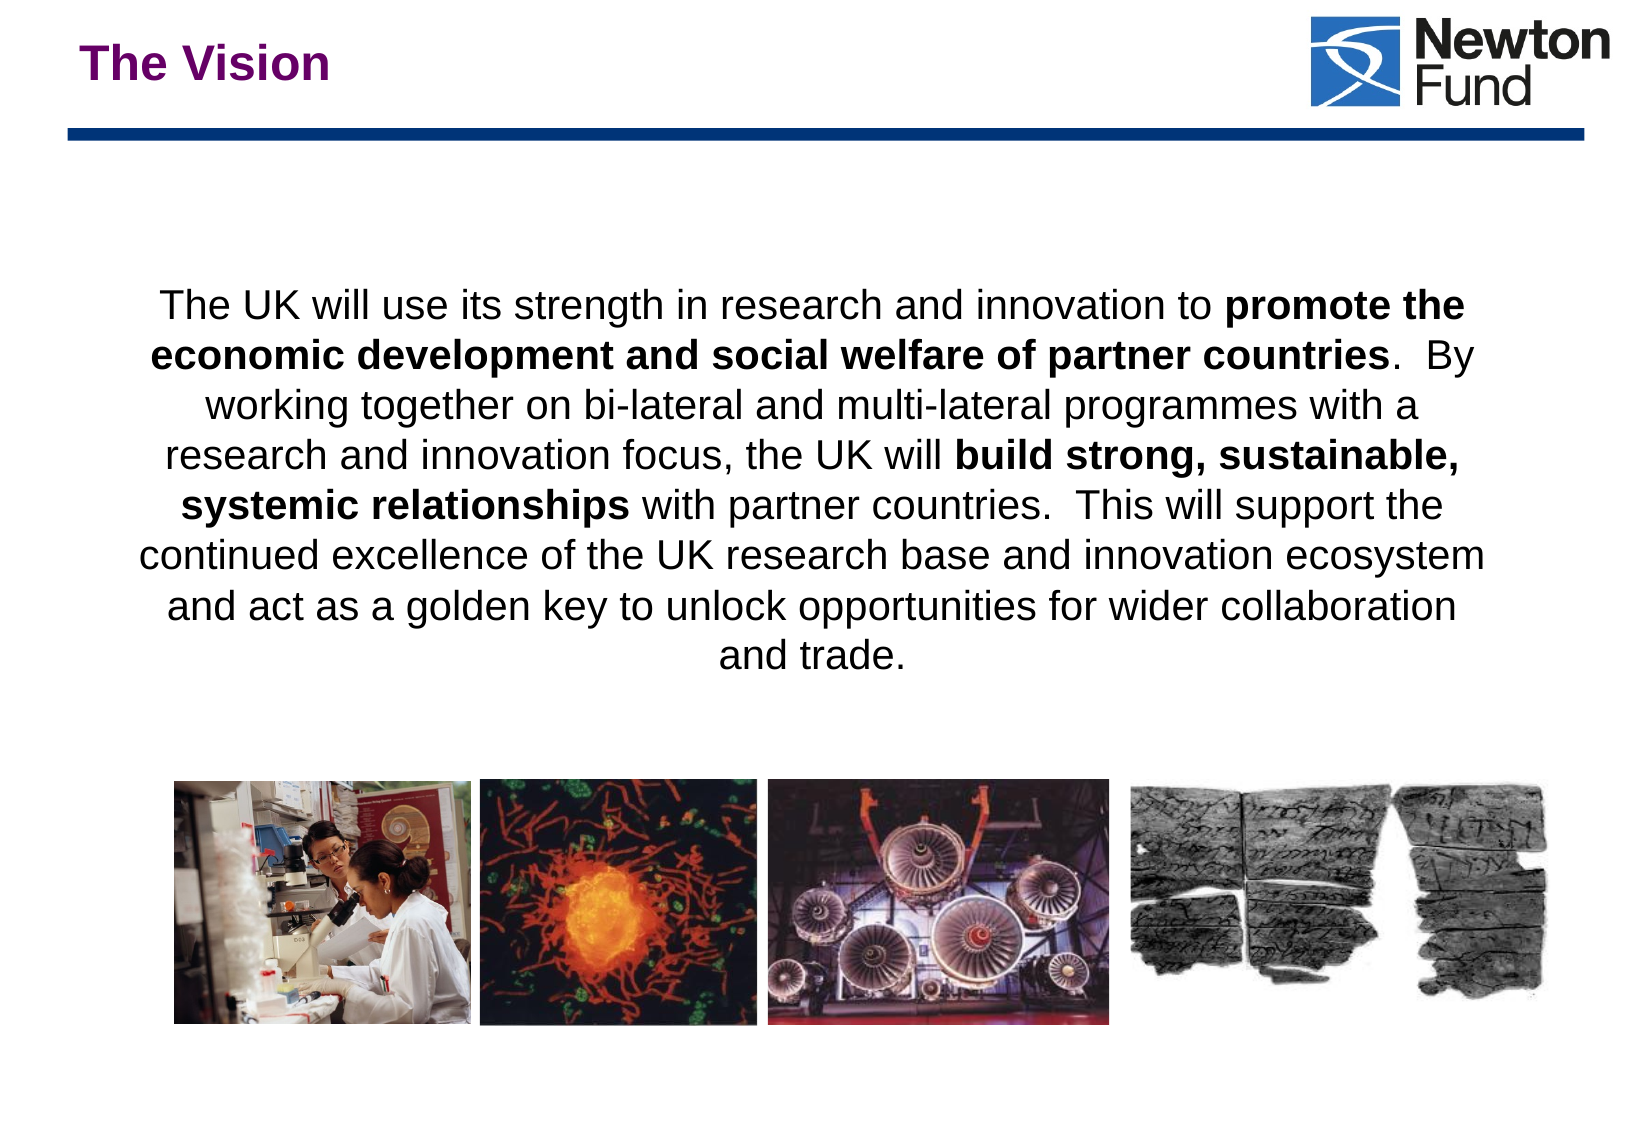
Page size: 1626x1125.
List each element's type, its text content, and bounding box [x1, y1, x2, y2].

text_box The UK will use its strength in research and innovation to promote the economic development and social welfare of partner countries. By working together on bi-lateral and multi-lateral programmes with a research and innovation focus, the UK will build strong, sustainable, systemic relationships with partner countries. This will support the continued excellence of the UK research base and innovation ecosystem and act as a golden key to unlock opportunities for wider collaboration and trade. [136, 278, 1489, 679]
picture [174, 781, 471, 1024]
text_box The Vision [63, 0, 1252, 126]
picture [767, 779, 1110, 1025]
picture [479, 779, 758, 1027]
picture [1295, 0, 1625, 126]
picture [1130, 779, 1551, 1009]
